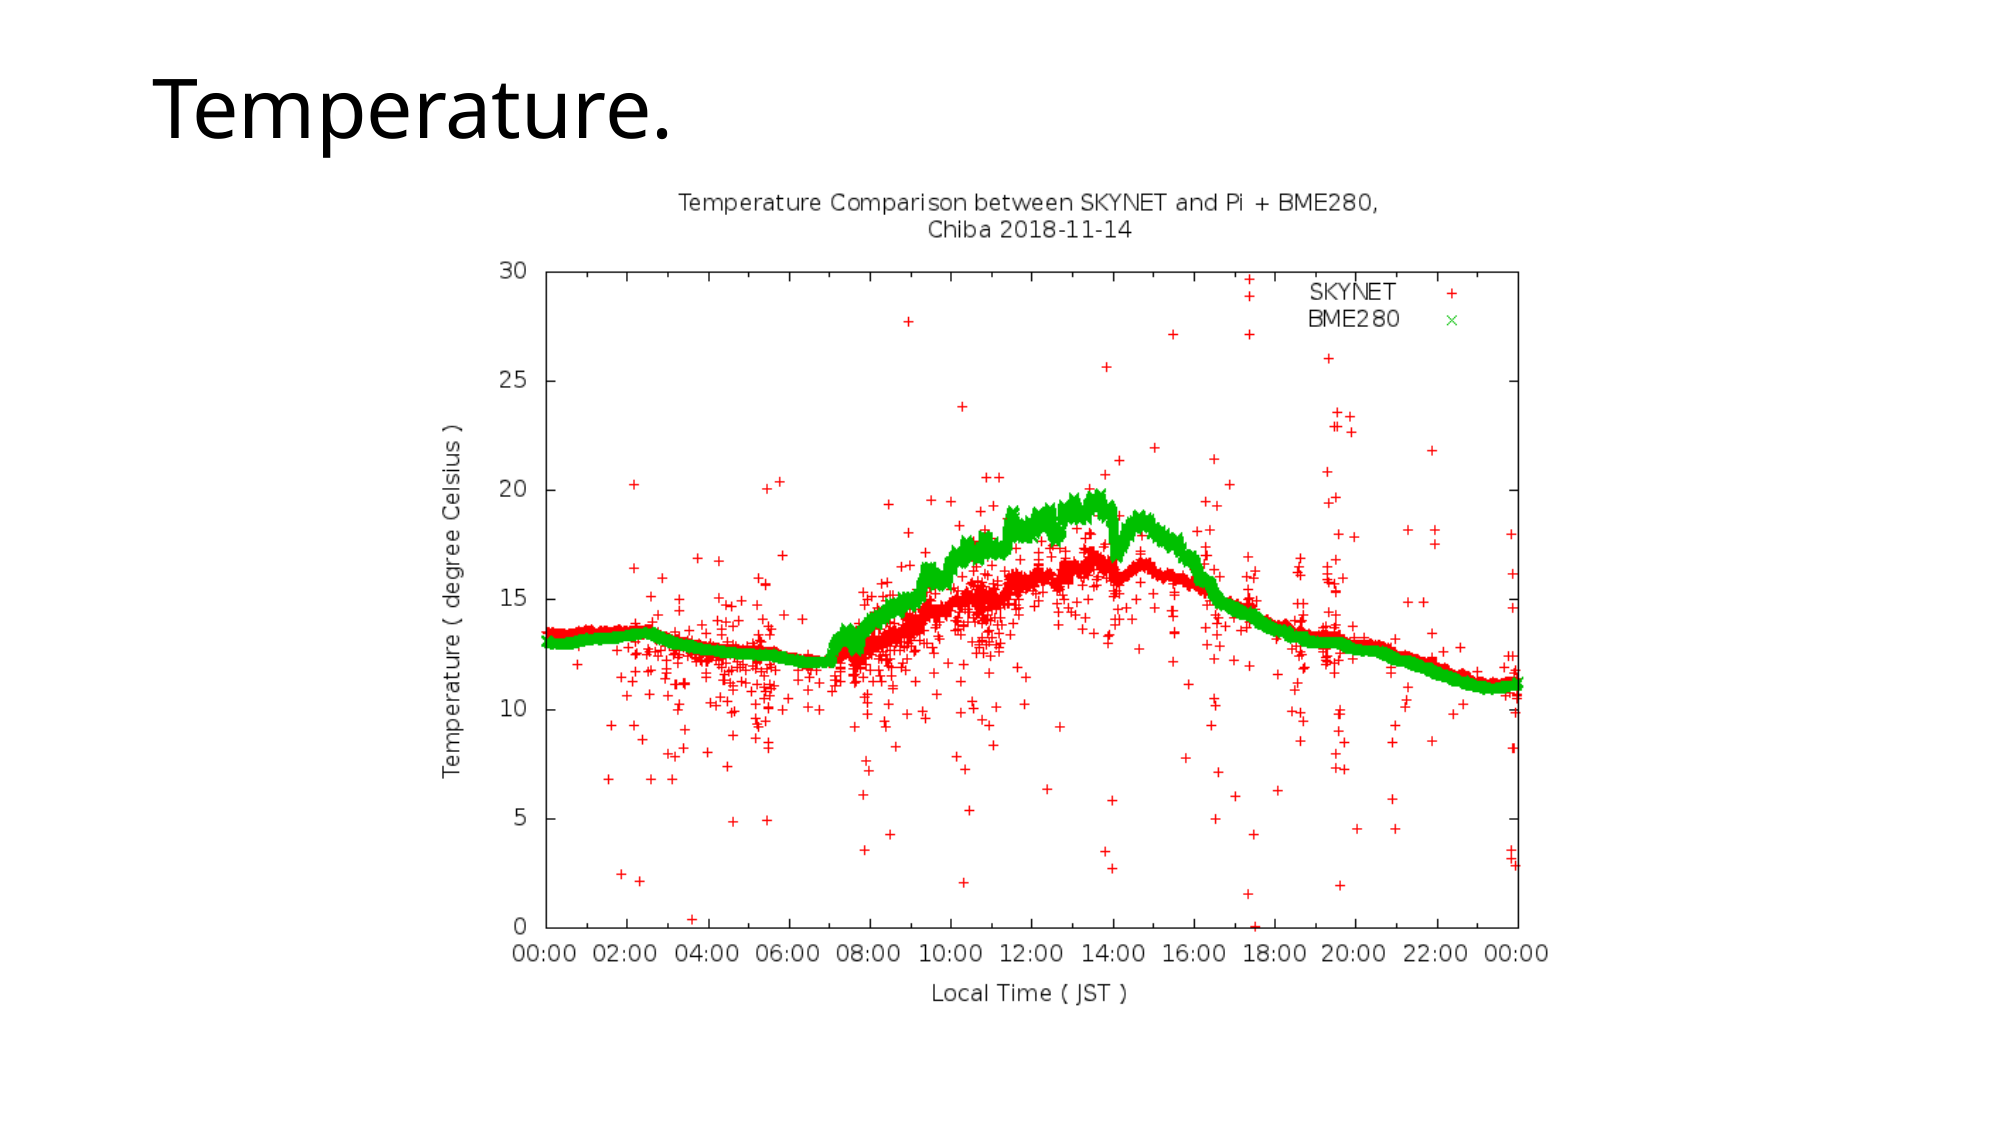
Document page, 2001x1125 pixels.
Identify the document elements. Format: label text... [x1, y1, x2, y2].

title Temperature. [137, 59, 1863, 165]
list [434, 164, 1566, 1014]
